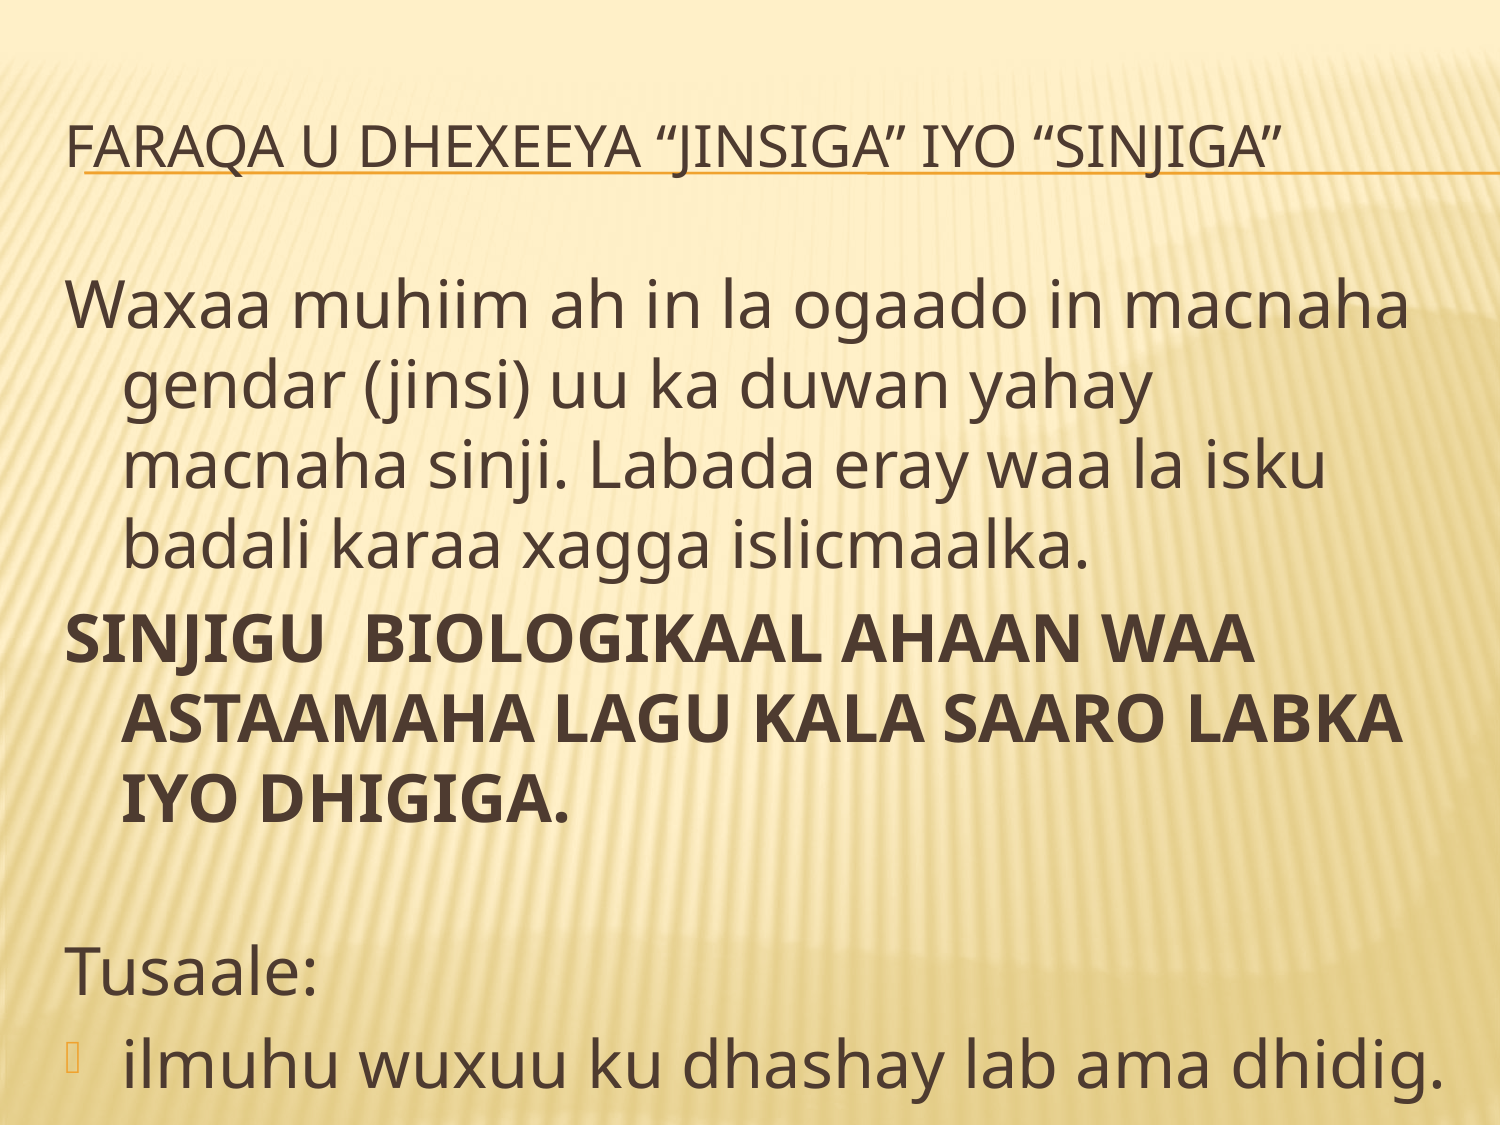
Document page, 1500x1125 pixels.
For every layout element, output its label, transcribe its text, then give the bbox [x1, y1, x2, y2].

list Waxaa muhiim ah in la ogaado in macnaha gendar (jinsi) uu ka duwan yahay macnaha sinji. Labada eray waa la isku badali karaa xagga islicmaalka. sinjigu Biologikaal ahaan waa astaamaha lagu kala saaro labka iyo dhigiga. Tusaale: ilmuhu wuxuu ku dhashay lab ama dhidig. [50, 254, 1475, 998]
title Faraqa u dhexeeya “jINSIGA” iyo “sinjiga” [50, 75, 1475, 213]
